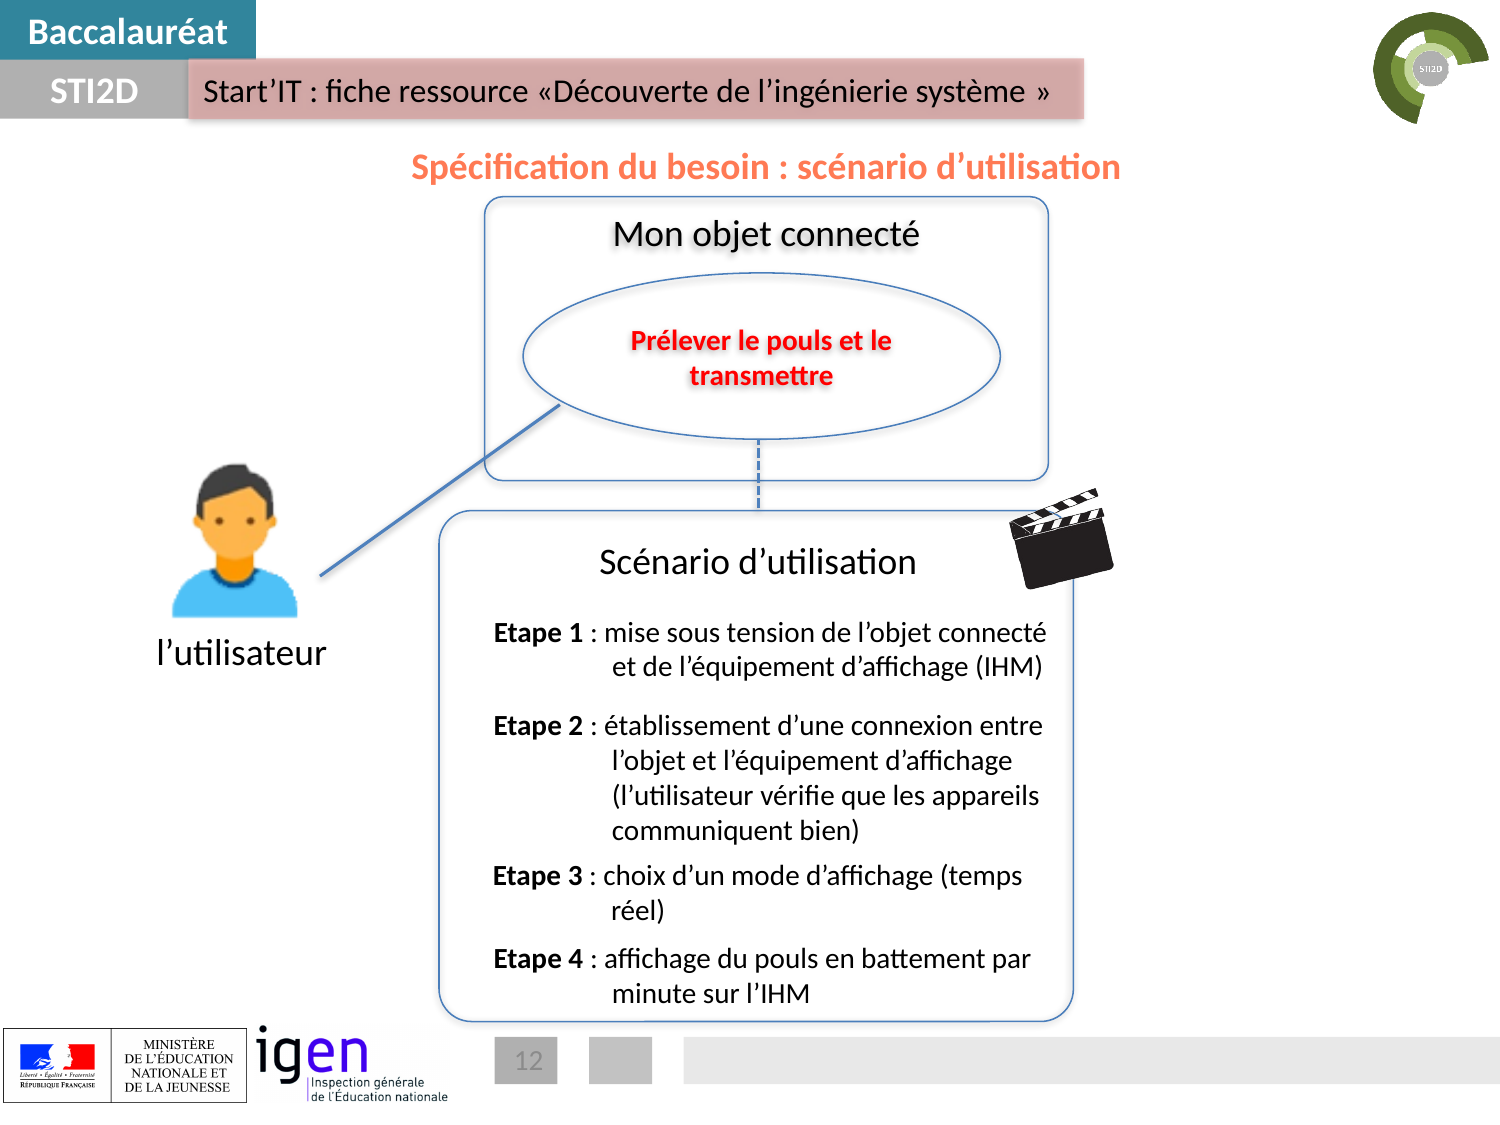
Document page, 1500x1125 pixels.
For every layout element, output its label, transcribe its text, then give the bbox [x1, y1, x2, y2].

text_box l’utilisateur [141, 620, 343, 681]
picture [168, 438, 316, 633]
text_box Start’IT : fiche ressource «Découverte de l’ingénierie système » [188, 58, 1085, 120]
picture [254, 1023, 450, 1103]
picture [3, 1028, 247, 1103]
text_box STI2D [0, 60, 184, 119]
text_box Baccalauréat [0, 0, 256, 60]
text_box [319, 404, 561, 577]
text_box Spécification du besoin : scénario d’utilisation [396, 134, 1137, 194]
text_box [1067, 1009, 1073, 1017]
text_box Mon objet connecté [483, 195, 1050, 482]
picture [1373, 12, 1489, 124]
text_box Prélever le pouls et le transmettre [522, 272, 1002, 441]
picture [998, 475, 1124, 602]
text_box [438, 509, 1075, 1023]
